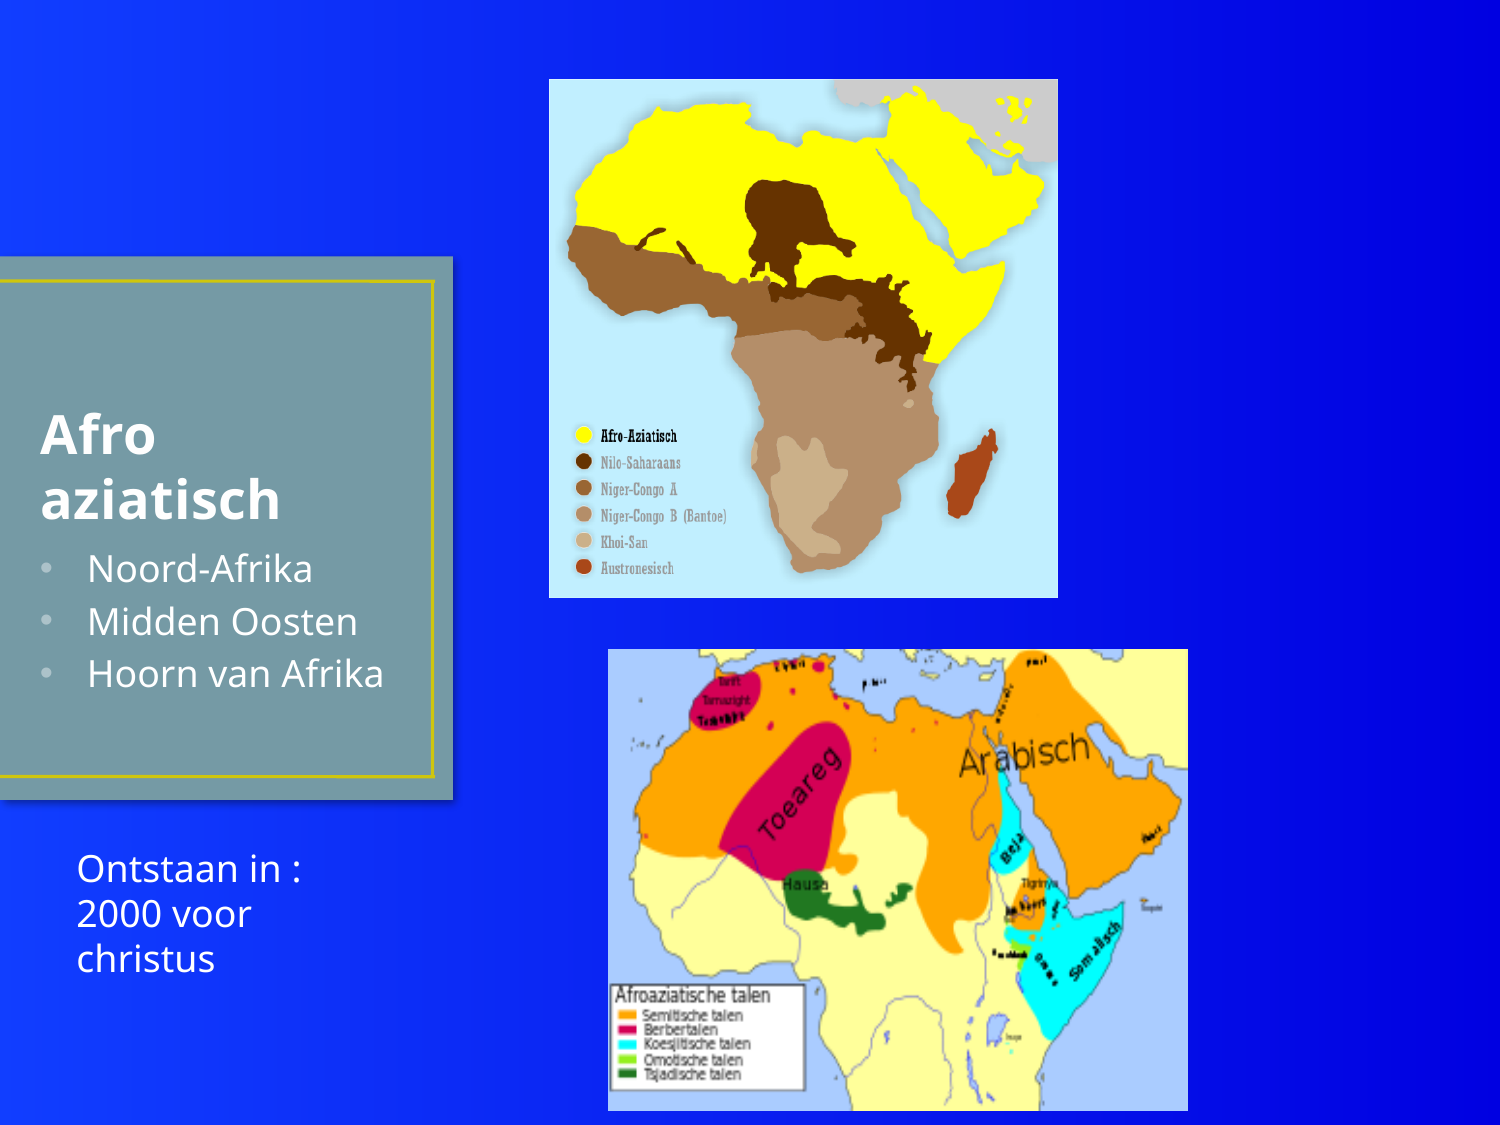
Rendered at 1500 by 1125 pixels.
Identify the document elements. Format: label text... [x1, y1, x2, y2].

picture [607, 649, 1188, 1112]
title Afro aziatisch [25, 312, 416, 538]
list Noord-Afrika Midden Oosten Hoorn van Afrika [24, 537, 415, 763]
picture [549, 78, 1058, 599]
text_box Ontstaan in : 2000 voor christus [61, 837, 362, 988]
